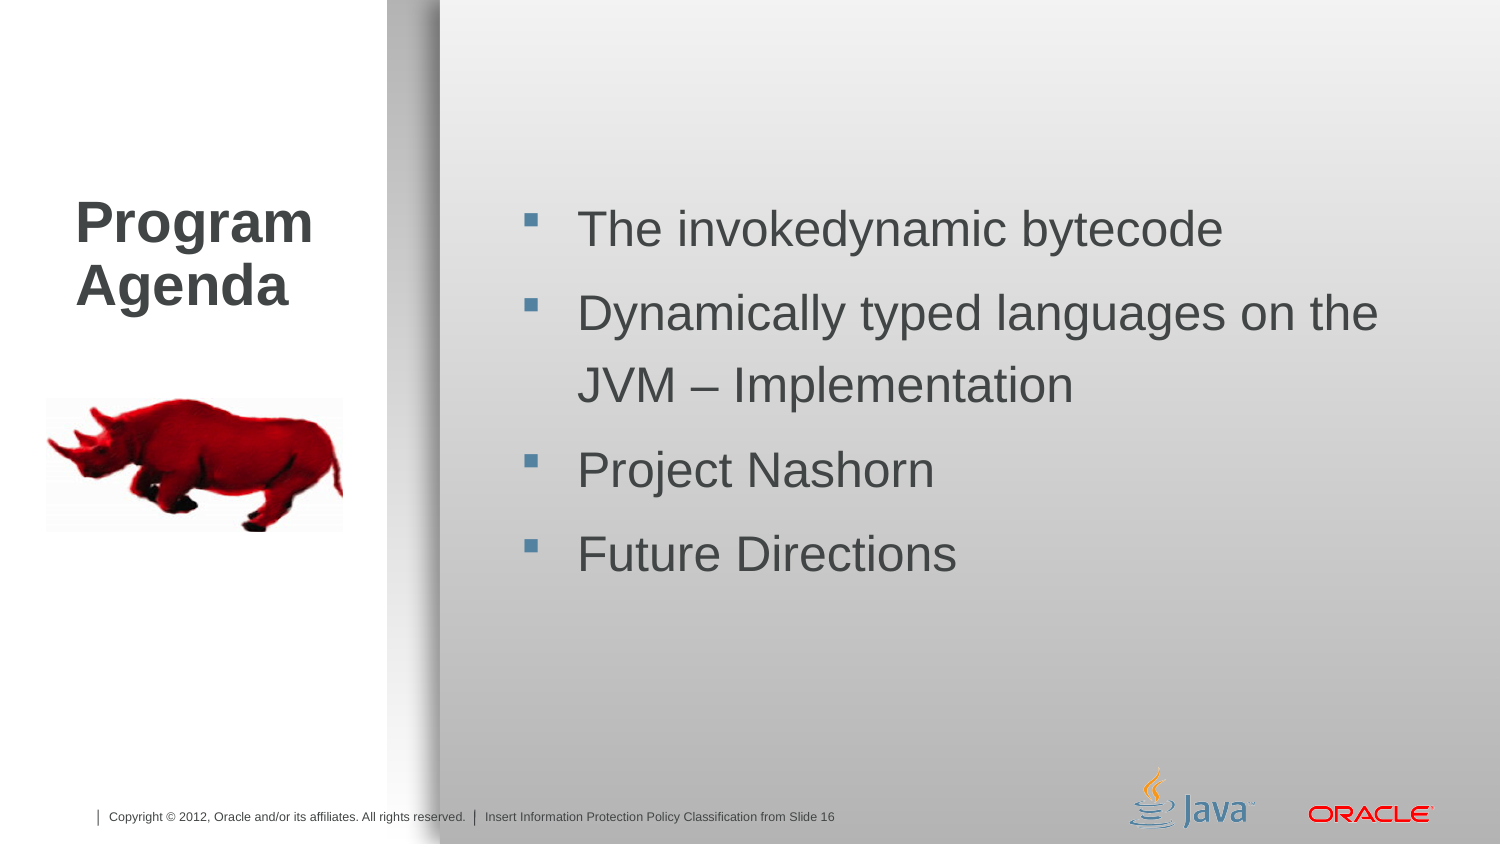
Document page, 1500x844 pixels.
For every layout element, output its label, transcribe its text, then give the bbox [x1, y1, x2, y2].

picture [1109, 762, 1266, 834]
list The invokedynamic bytecode Dynamically typed languages on the JVM – Implementation Project Nashorn Future Directions [520, 184, 1431, 696]
picture [1293, 790, 1445, 838]
title Program Agenda [75, 192, 358, 317]
picture [46, 398, 343, 768]
